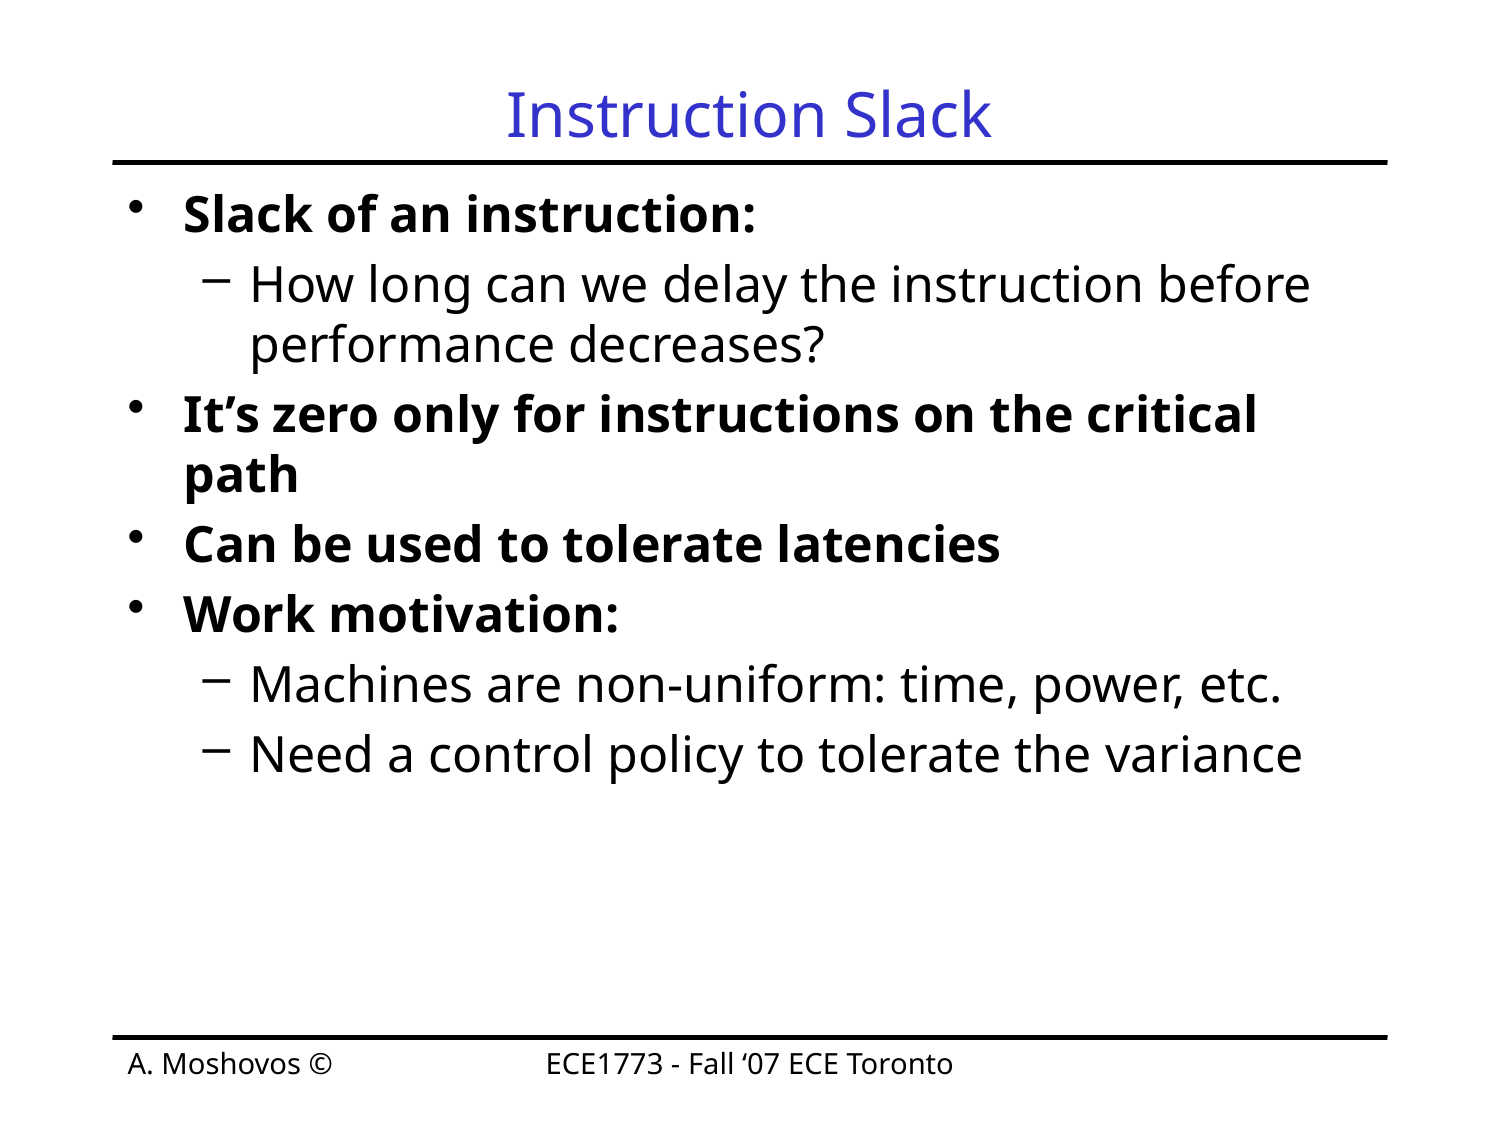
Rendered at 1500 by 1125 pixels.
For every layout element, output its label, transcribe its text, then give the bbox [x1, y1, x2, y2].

title Instruction Slack [112, 62, 1388, 163]
list Slack of an instruction: How long can we delay the instruction before performance decreases? It’s zero only for instructions on the critical path Can be used to tolerate latencies Work motivation: Machines are non-uniform: time, power, etc. Need a control policy to tolerate the variance [112, 174, 1388, 1026]
footer ECE1773 - Fall ‘07 ECE Toronto [487, 1037, 1013, 1101]
slide_number A. Moshovos © [112, 1037, 426, 1101]
